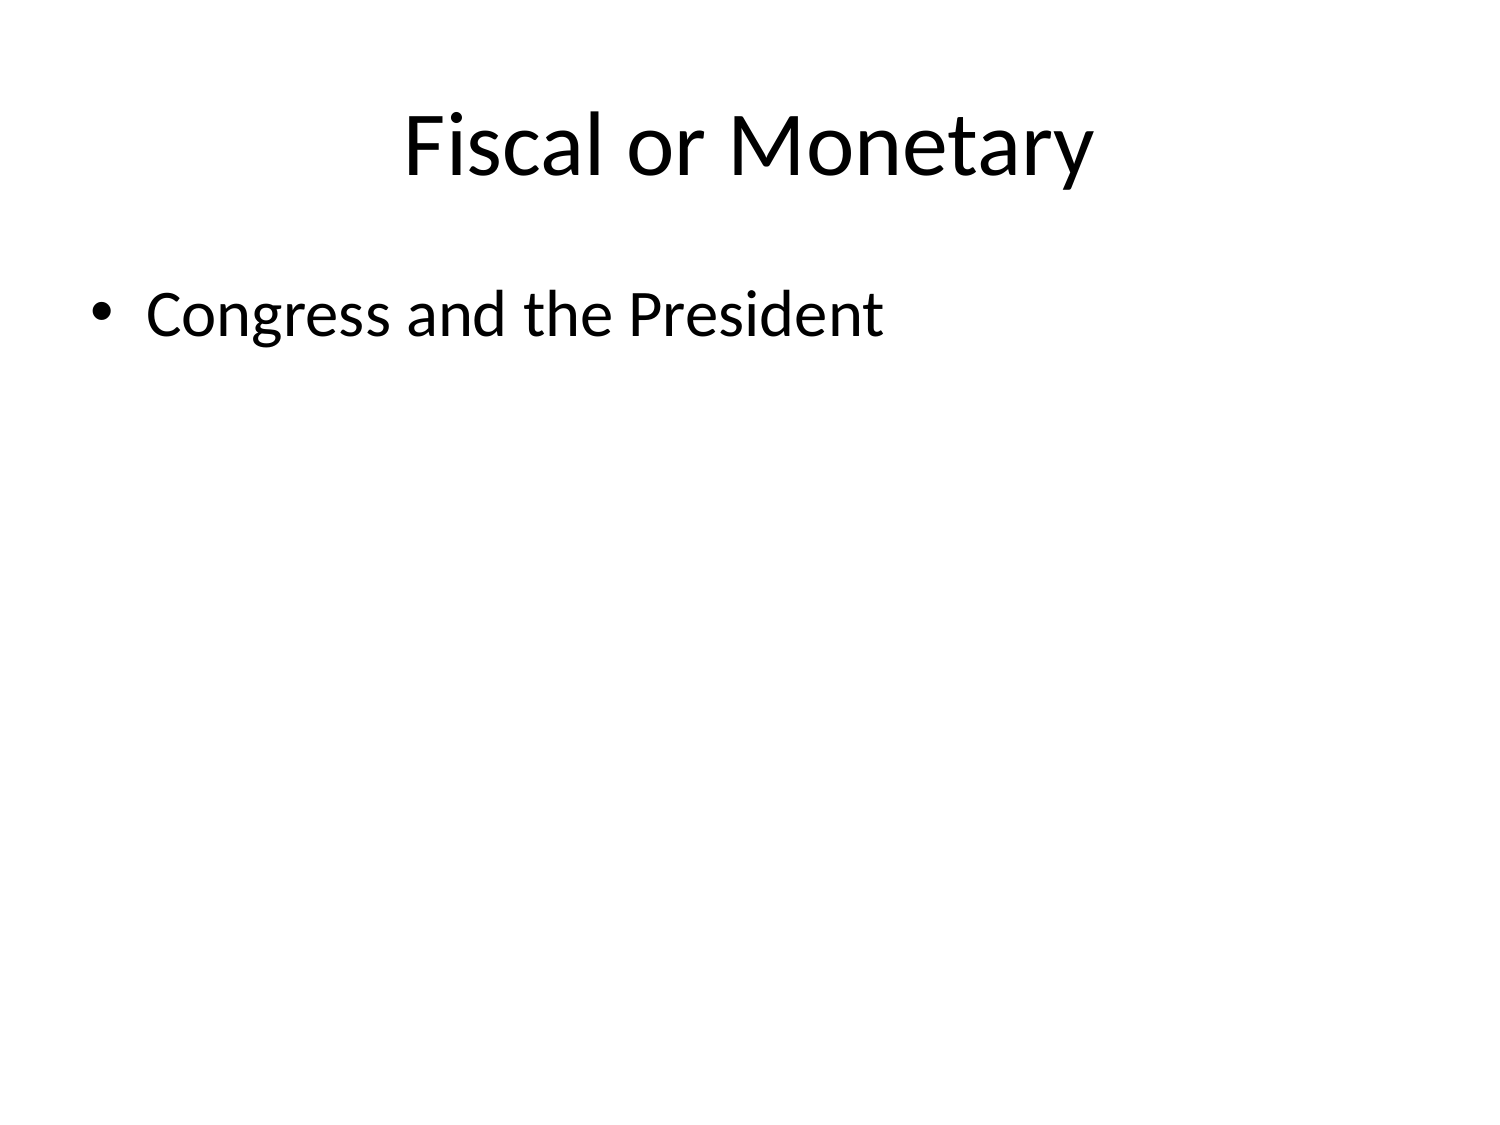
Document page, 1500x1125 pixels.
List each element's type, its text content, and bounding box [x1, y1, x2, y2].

list Congress and the President [75, 262, 1425, 1005]
title Fiscal or Monetary [75, 45, 1425, 233]
